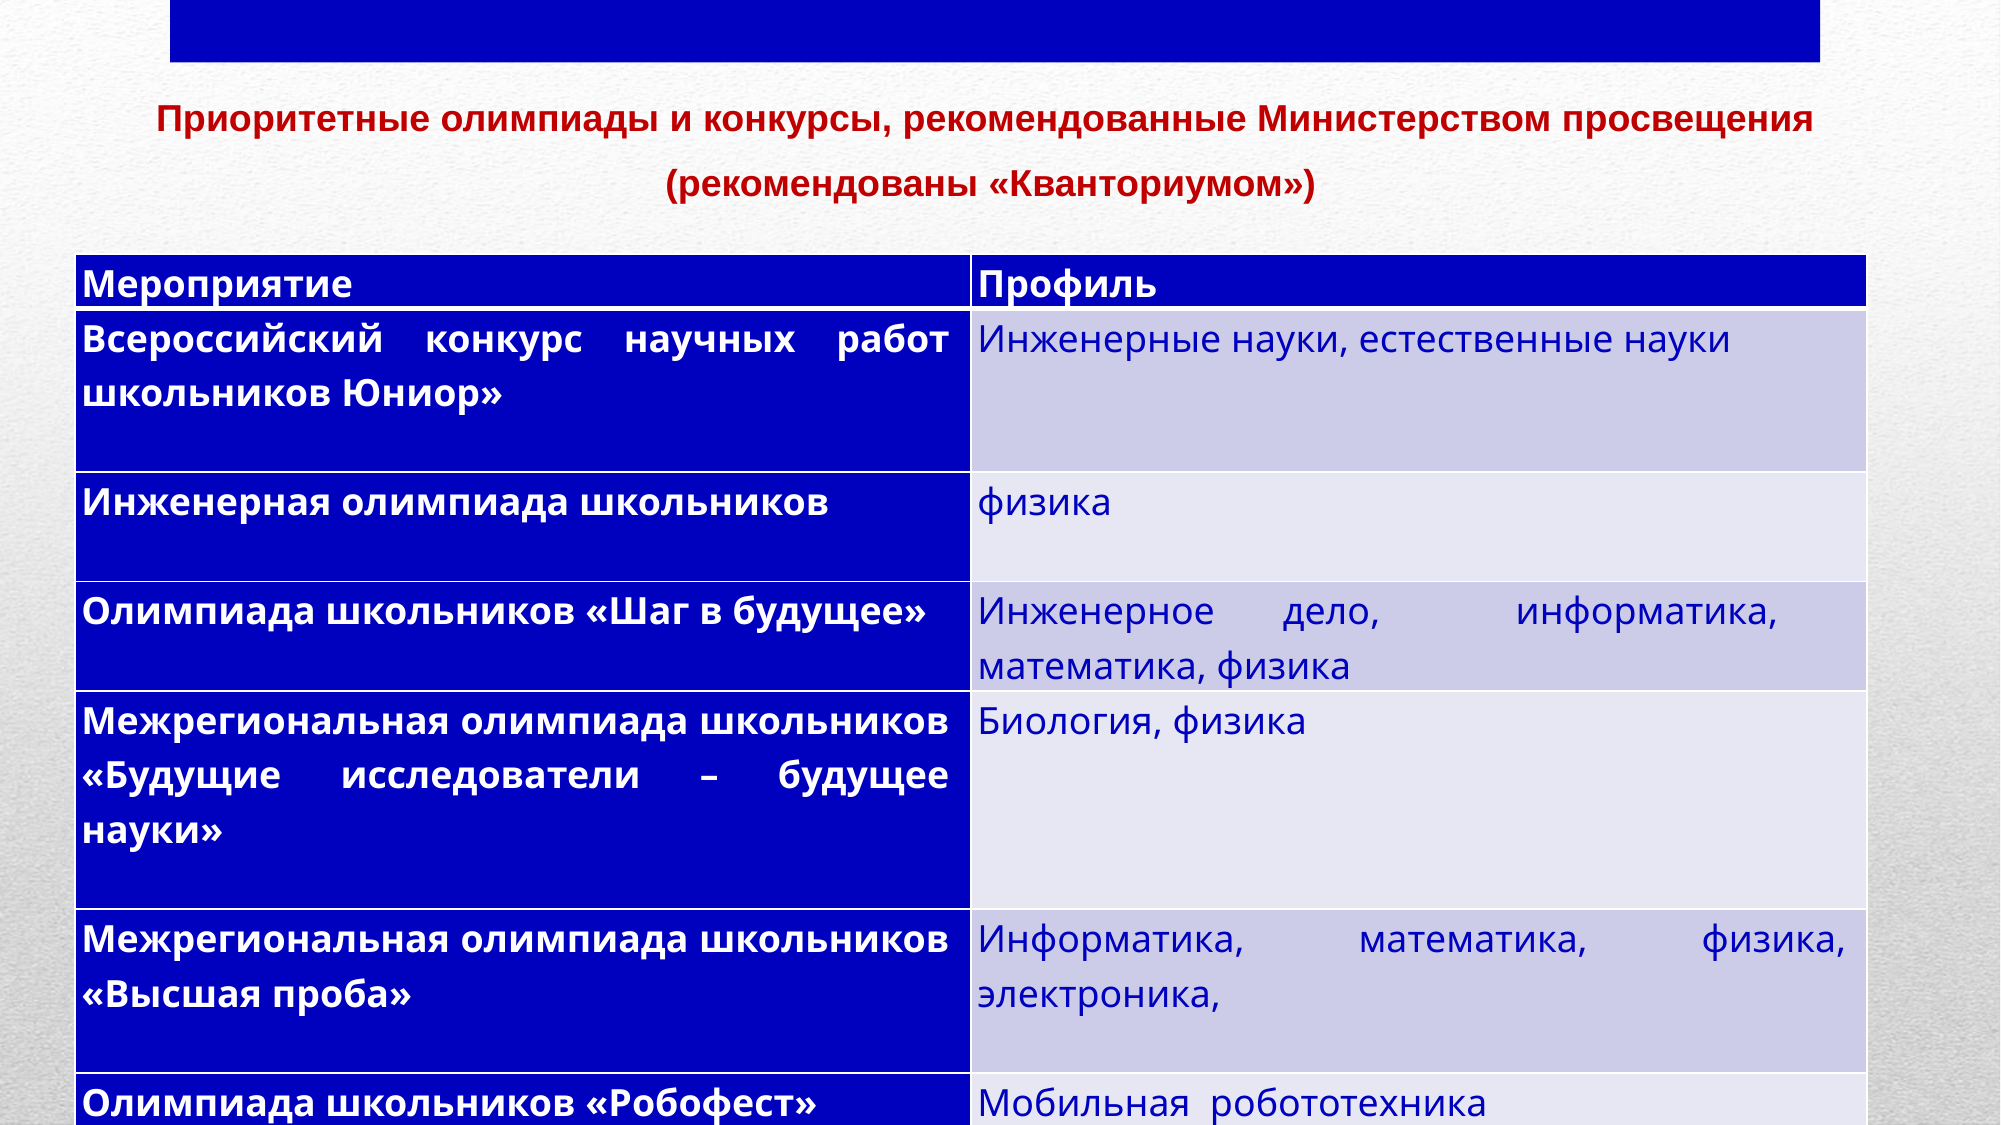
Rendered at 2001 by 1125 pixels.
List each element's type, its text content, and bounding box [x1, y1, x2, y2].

table_cell Мобильная робототехника [972, 1074, 1866, 1125]
table_cell Инженерная олимпиада школьников [76, 473, 970, 581]
table_cell Олимпиада школьников «Шаг в будущее» [76, 582, 970, 690]
table_cell Информатика, математика, физика, электроника, [972, 910, 1866, 1072]
table_cell Инженерное дело, информатика, математика, физика [972, 582, 1866, 690]
table_cell Межрегиональная олимпиада школьников «Высшая проба» [76, 910, 970, 1072]
text_box Приоритетные олимпиады и конкурсы, рекомендованные Министерством просвещения (рекомендованы «Кванториумом») [94, 83, 1848, 212]
table_cell Инженерные науки, естественные науки [972, 311, 1866, 471]
table_header Мероприятие [76, 255, 970, 306]
table_header Профиль [972, 255, 1866, 306]
picture [0, 0, 2001, 1125]
table_cell Межрегиональная олимпиада школьников «Будущие исследователи – будущее науки» [76, 692, 970, 908]
table_cell Биология, физика [972, 692, 1866, 908]
table_cell физика [972, 473, 1866, 581]
table_cell Всероссийский конкурс научных работ школьников Юниор» [76, 311, 970, 471]
table_cell Олимпиада школьников «Робофест» [76, 1074, 970, 1125]
